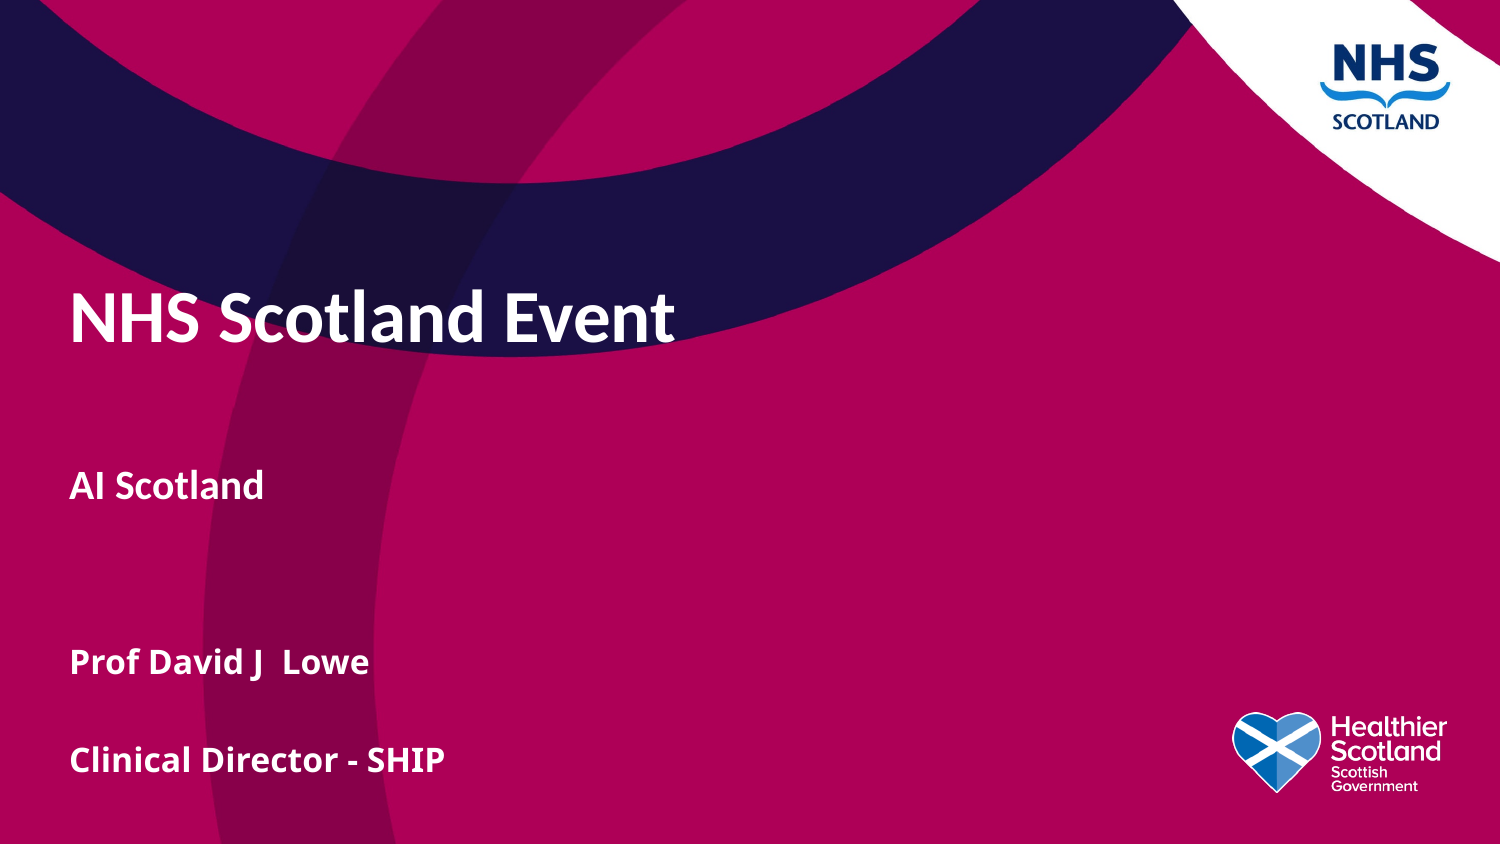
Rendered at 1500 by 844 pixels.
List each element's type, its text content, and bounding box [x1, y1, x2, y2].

picture [0, 0, 1500, 844]
text_box NHS Scotland Event AI Scotland Prof David J Lowe Clinical Director - SHIP [54, 242, 846, 810]
